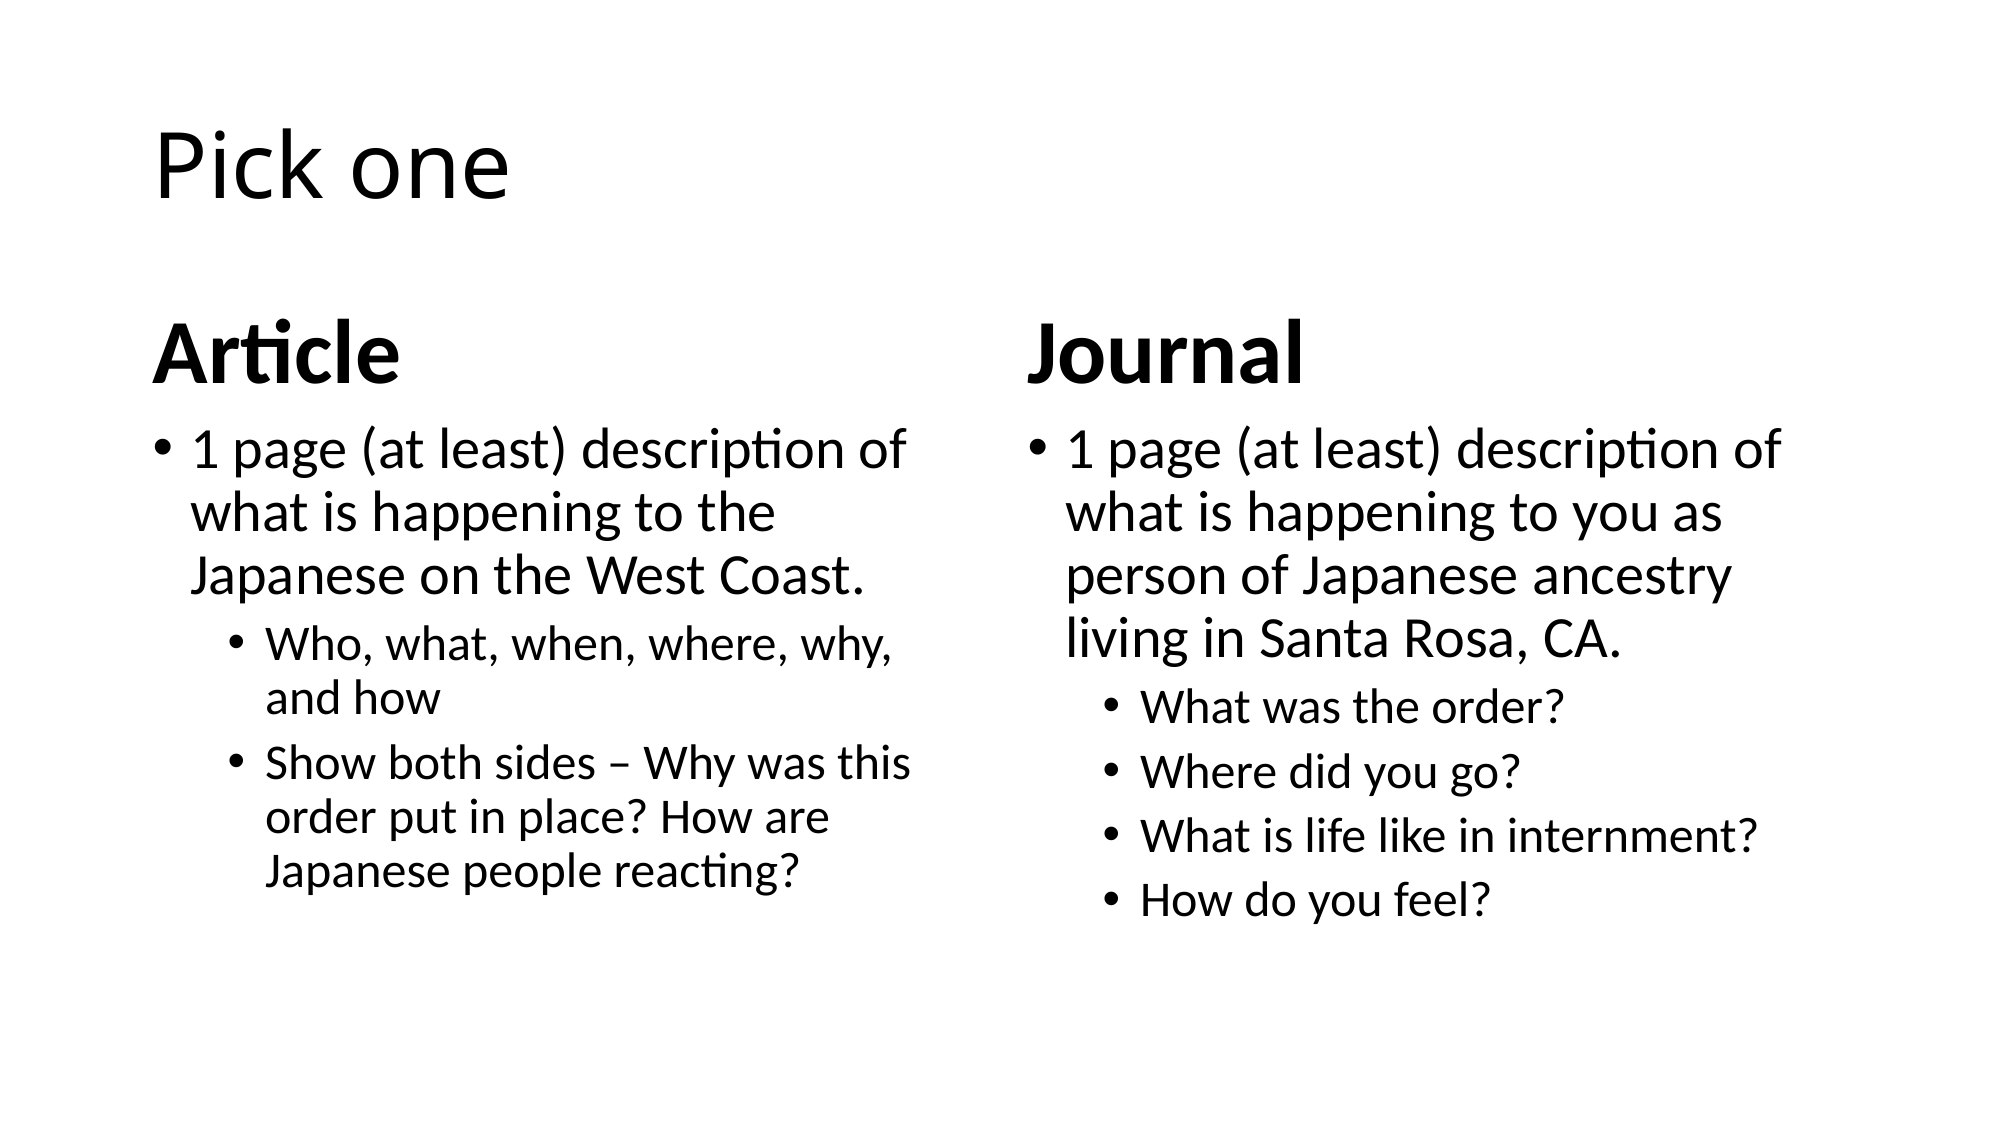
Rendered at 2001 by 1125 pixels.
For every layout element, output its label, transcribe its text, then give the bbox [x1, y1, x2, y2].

list Article [137, 275, 984, 410]
title Pick one [137, 59, 1863, 278]
list 1 page (at least) description of what is happening to you as person of Japanese ancestry living in Santa Rosa, CA. What was the order? Where did you go? What is life like in internment? How do you feel? [1012, 410, 1863, 1016]
list 1 page (at least) description of what is happening to the Japanese on the West Coast. Who, what, when, where, why, and how Show both sides – Why was this order put in place? How are Japanese people reacting? [137, 410, 984, 1016]
list Journal [1012, 275, 1863, 410]
